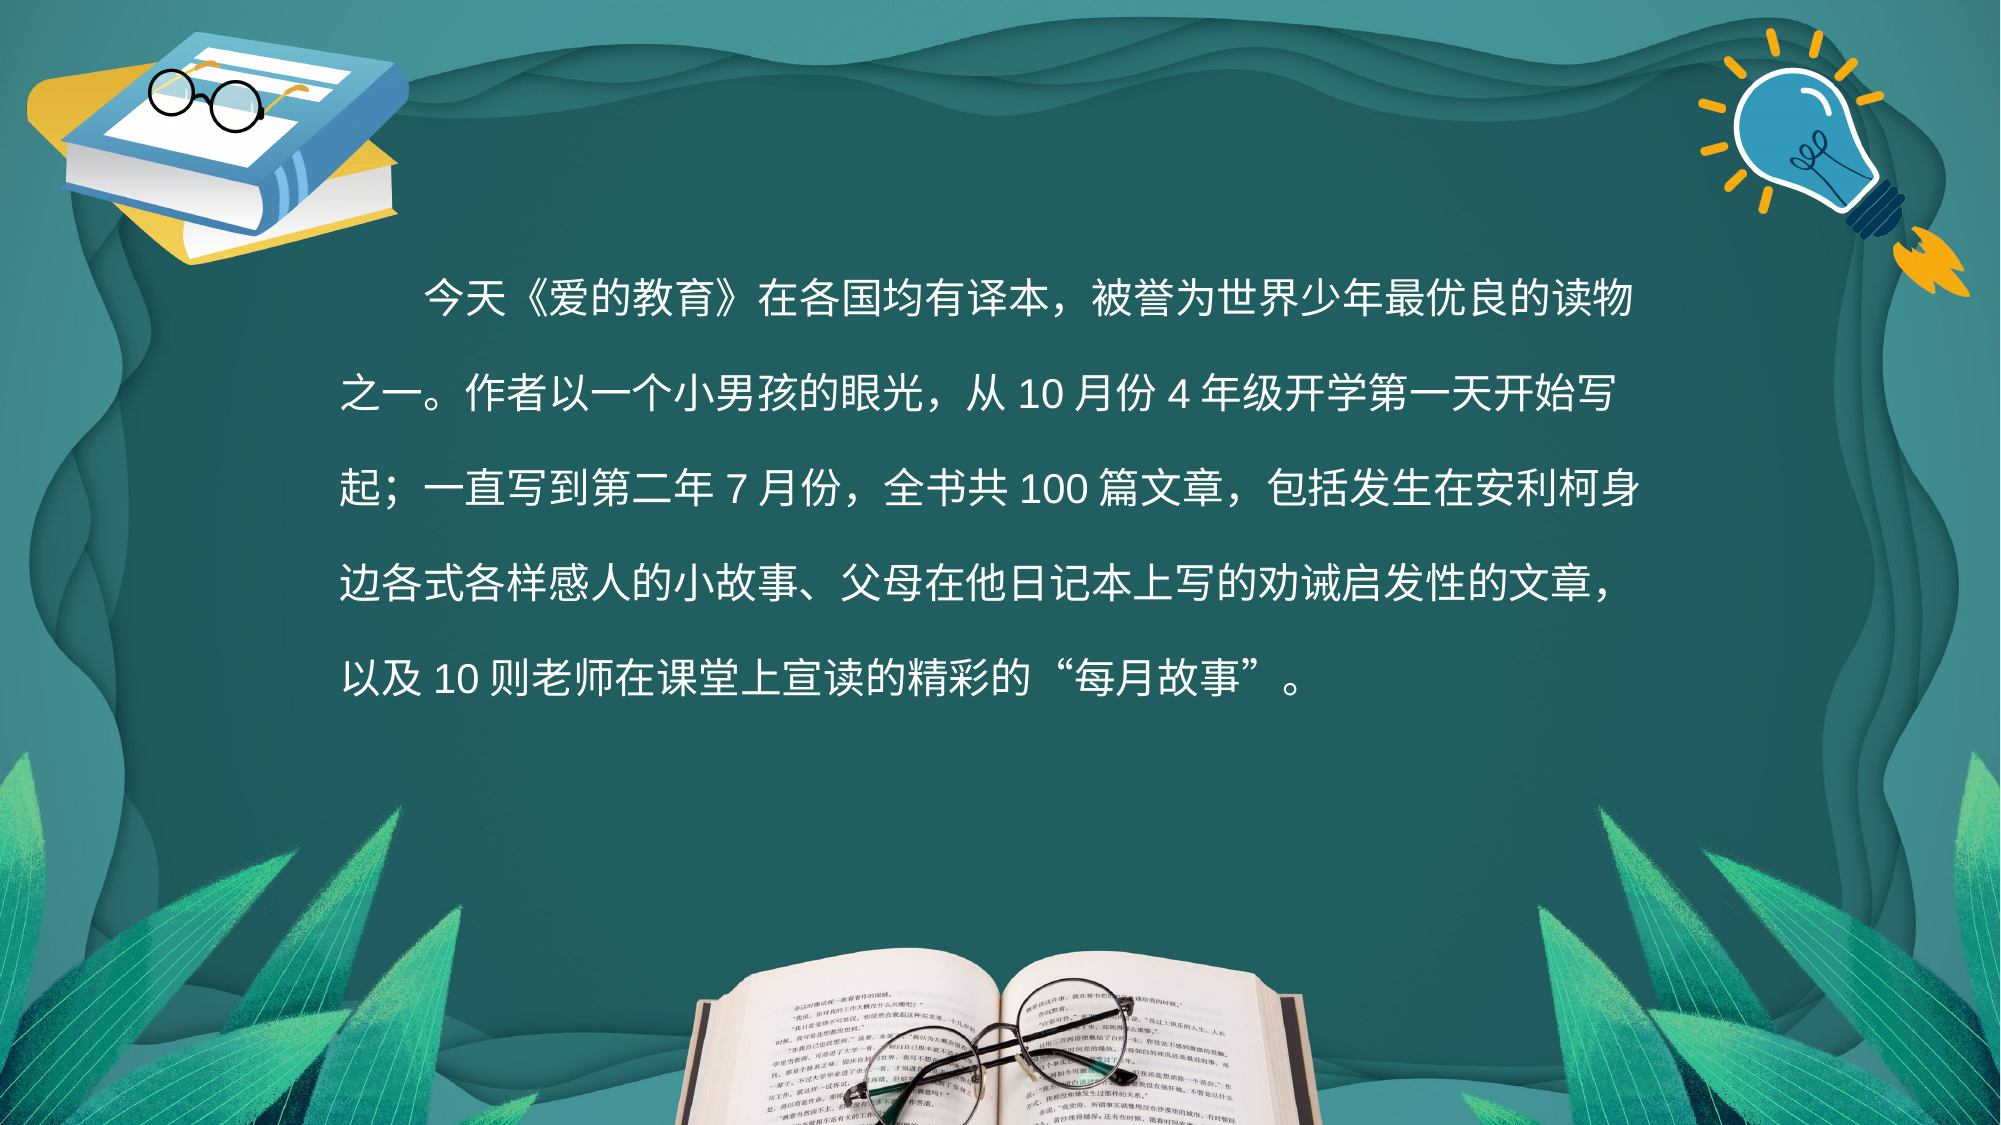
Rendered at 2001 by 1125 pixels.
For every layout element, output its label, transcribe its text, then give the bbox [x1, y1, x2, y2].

text_box 今天《爱的教育》在各国均有译本，被誉为世界少年最优良的读物之一。作者以一个小男孩的眼光，从10月份4年级开学第一天开始写起；一直写到第二年7月份，全书共100篇文章，包括发生在安利柯身边各式各样感人的小故事、父母在他日记本上写的劝诫启发性的文章，以及10则老师在课堂上宣读的精彩的“每月故事”。 [324, 161, 1675, 840]
picture [0, 0, 2001, 1125]
